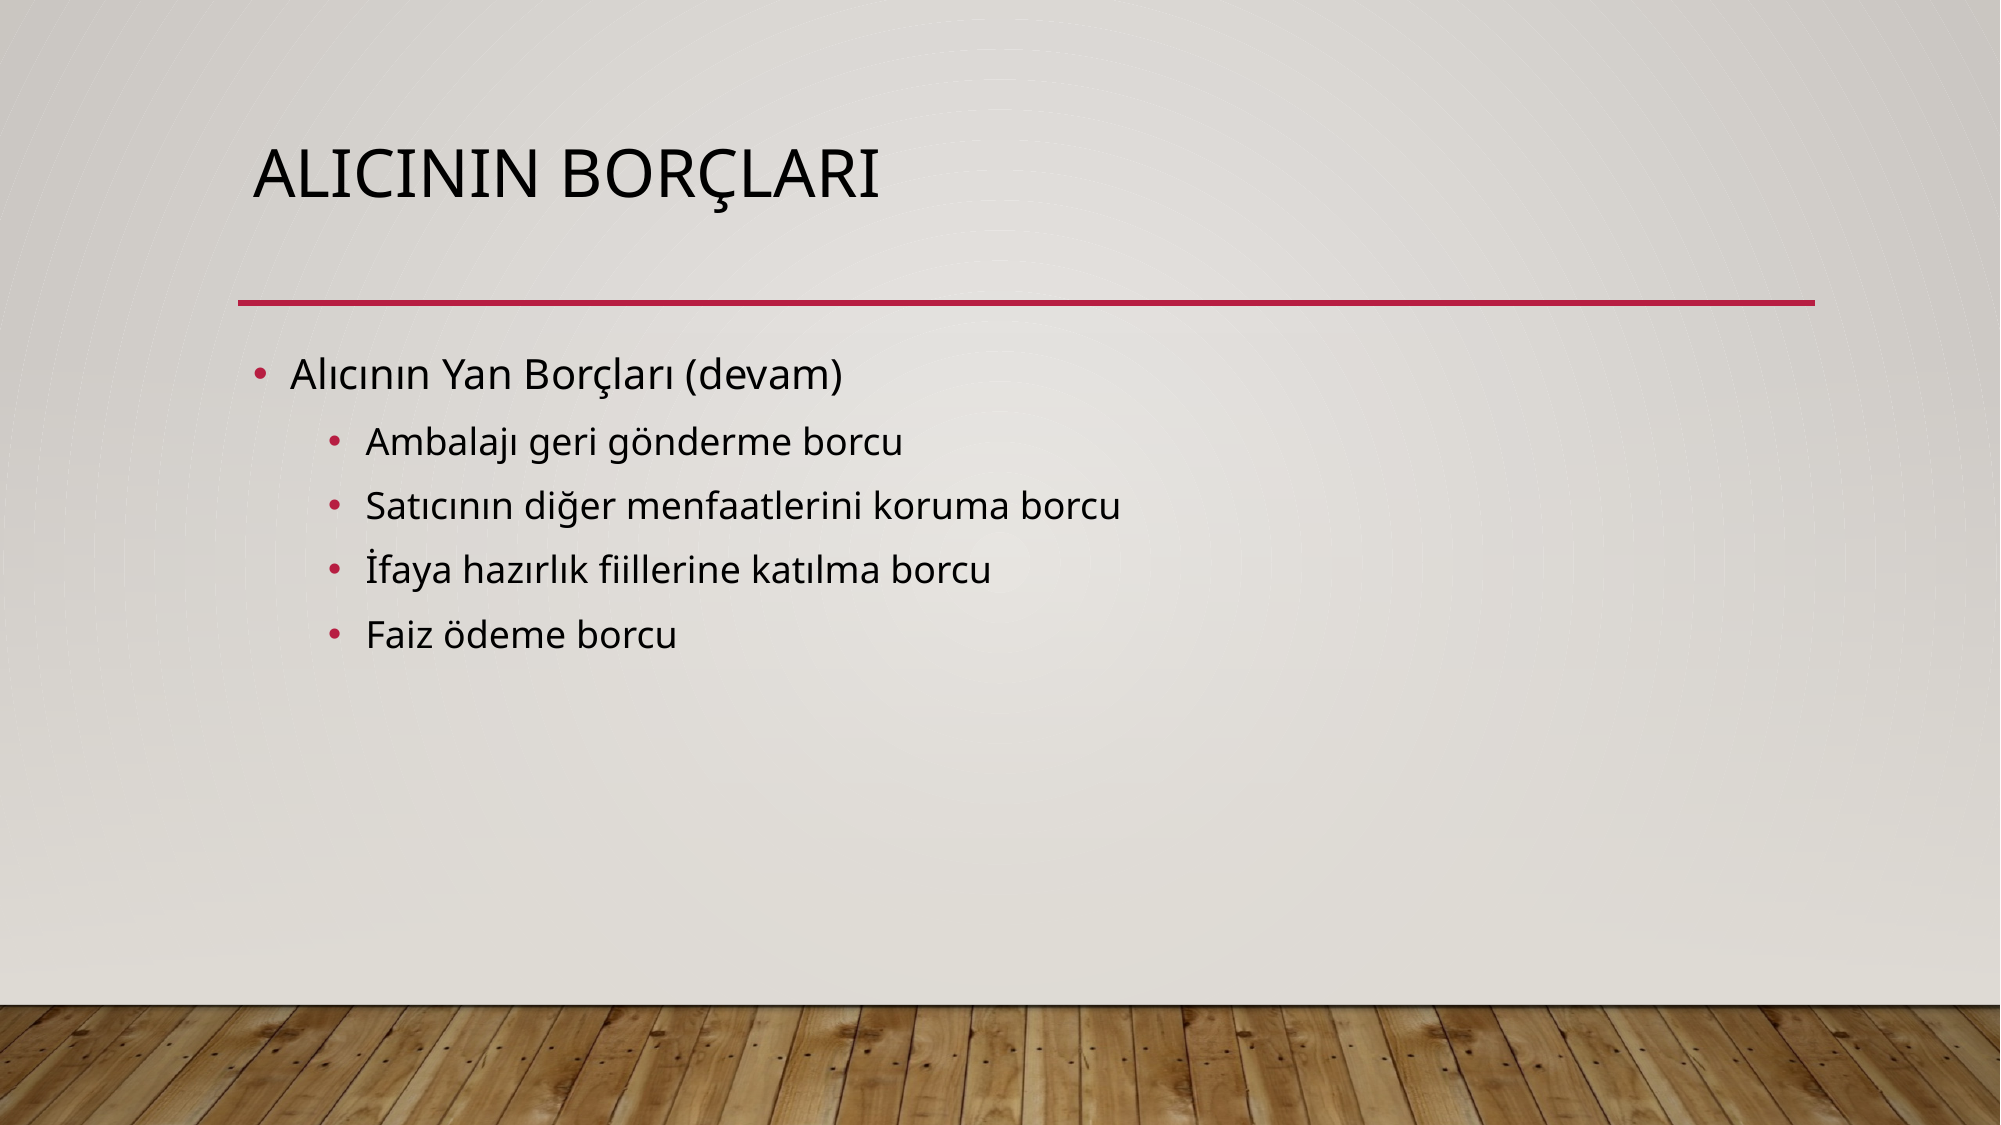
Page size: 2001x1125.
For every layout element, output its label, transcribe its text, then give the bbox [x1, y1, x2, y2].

picture [0, 1005, 2000, 1125]
title Alıcının borçları [238, 131, 1814, 305]
list Alıcının Yan Borçları (devam) Ambalajı geri gönderme borcu Satıcının diğer menfaatlerini koruma borcu İfaya hazırlık fiillerine katılma borcu Faiz ödeme borcu [238, 330, 1814, 897]
